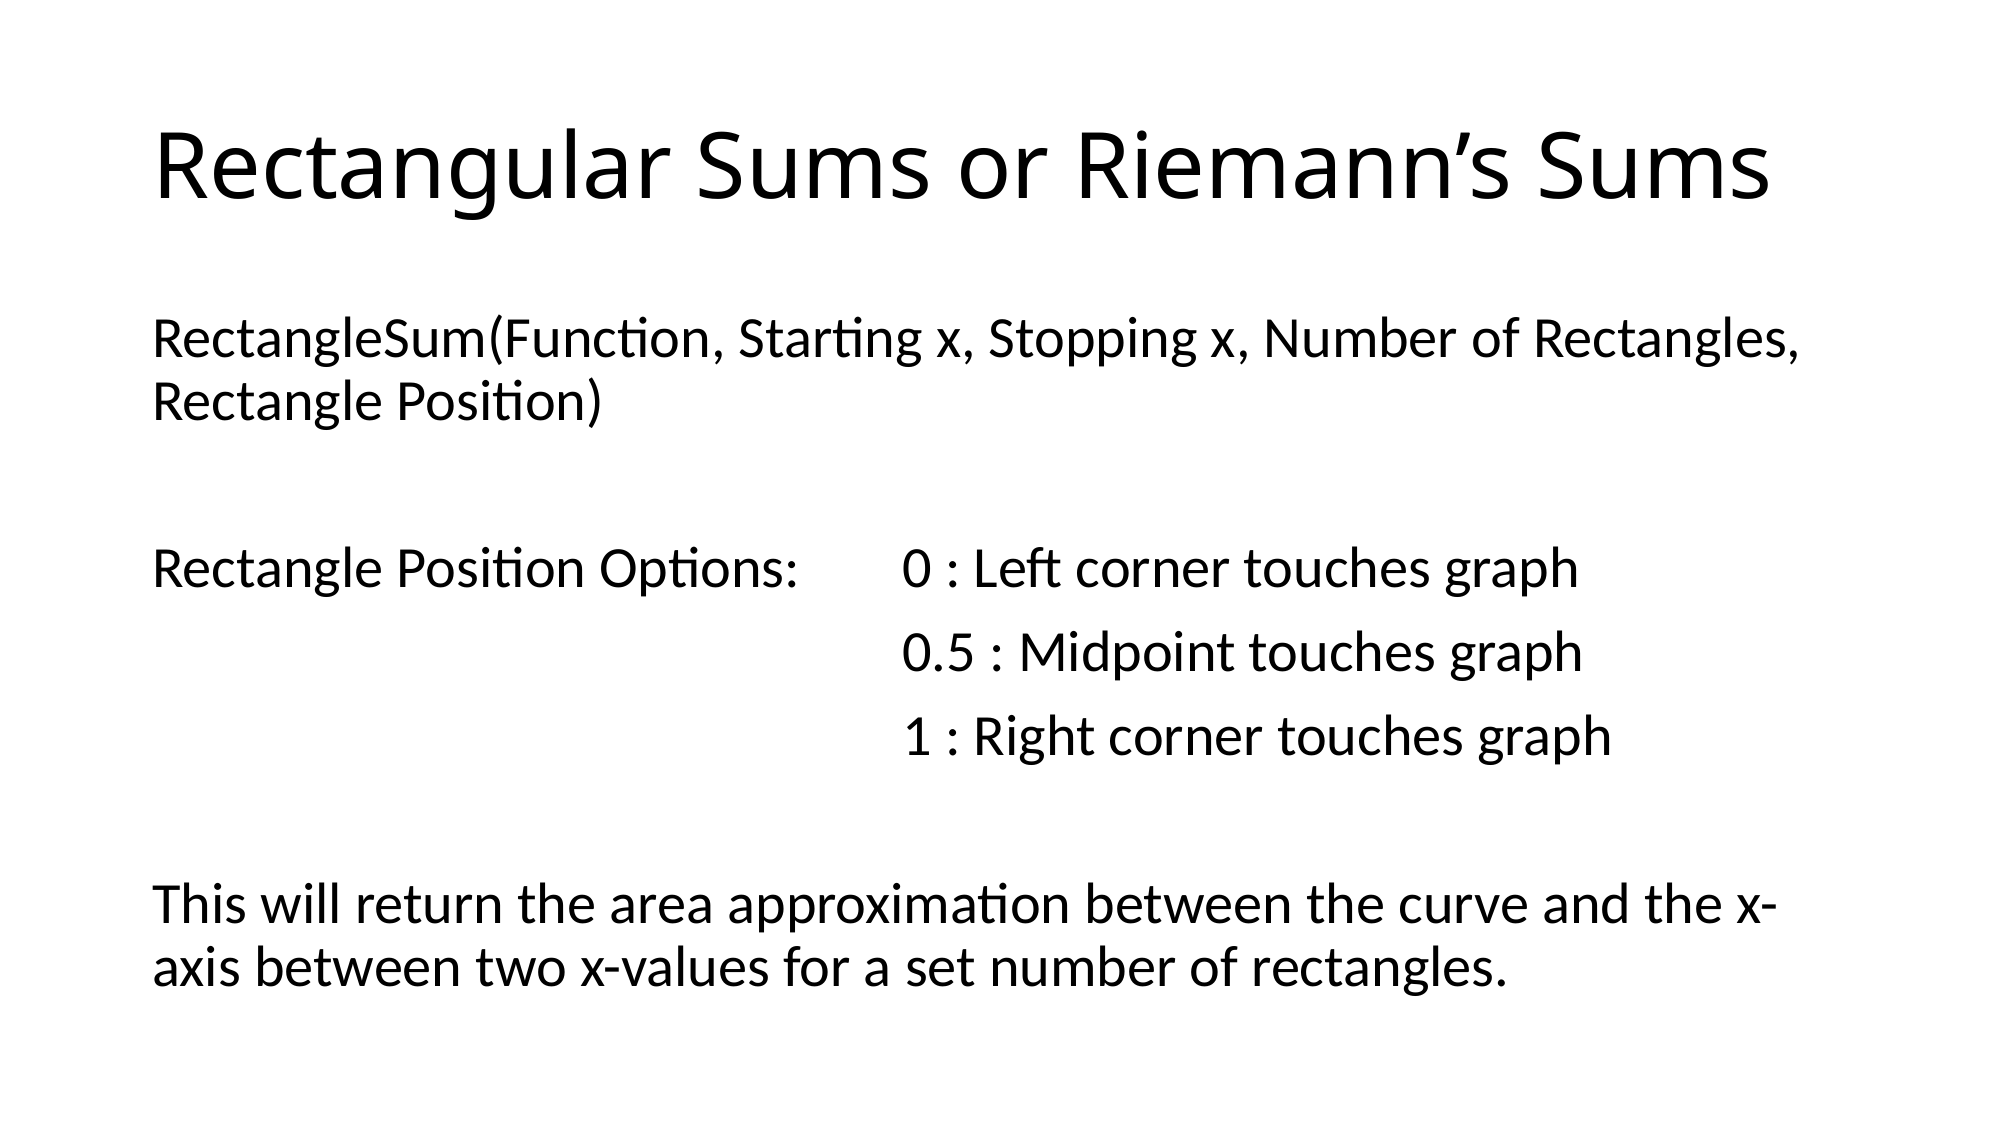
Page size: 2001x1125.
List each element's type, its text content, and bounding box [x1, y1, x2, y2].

list RectangleSum(Function, Starting x, Stopping x, Number of Rectangles, Rectangle Position) Rectangle Position Options: 0 : Left corner touches graph 0.5 : Midpoint touches graph 1 : Right corner touches graph This will return the area approximation between the curve and the x-axis between two x-values for a set number of rectangles. [137, 299, 1863, 1014]
title Rectangular Sums or Riemann’s Sums [137, 59, 1863, 278]
